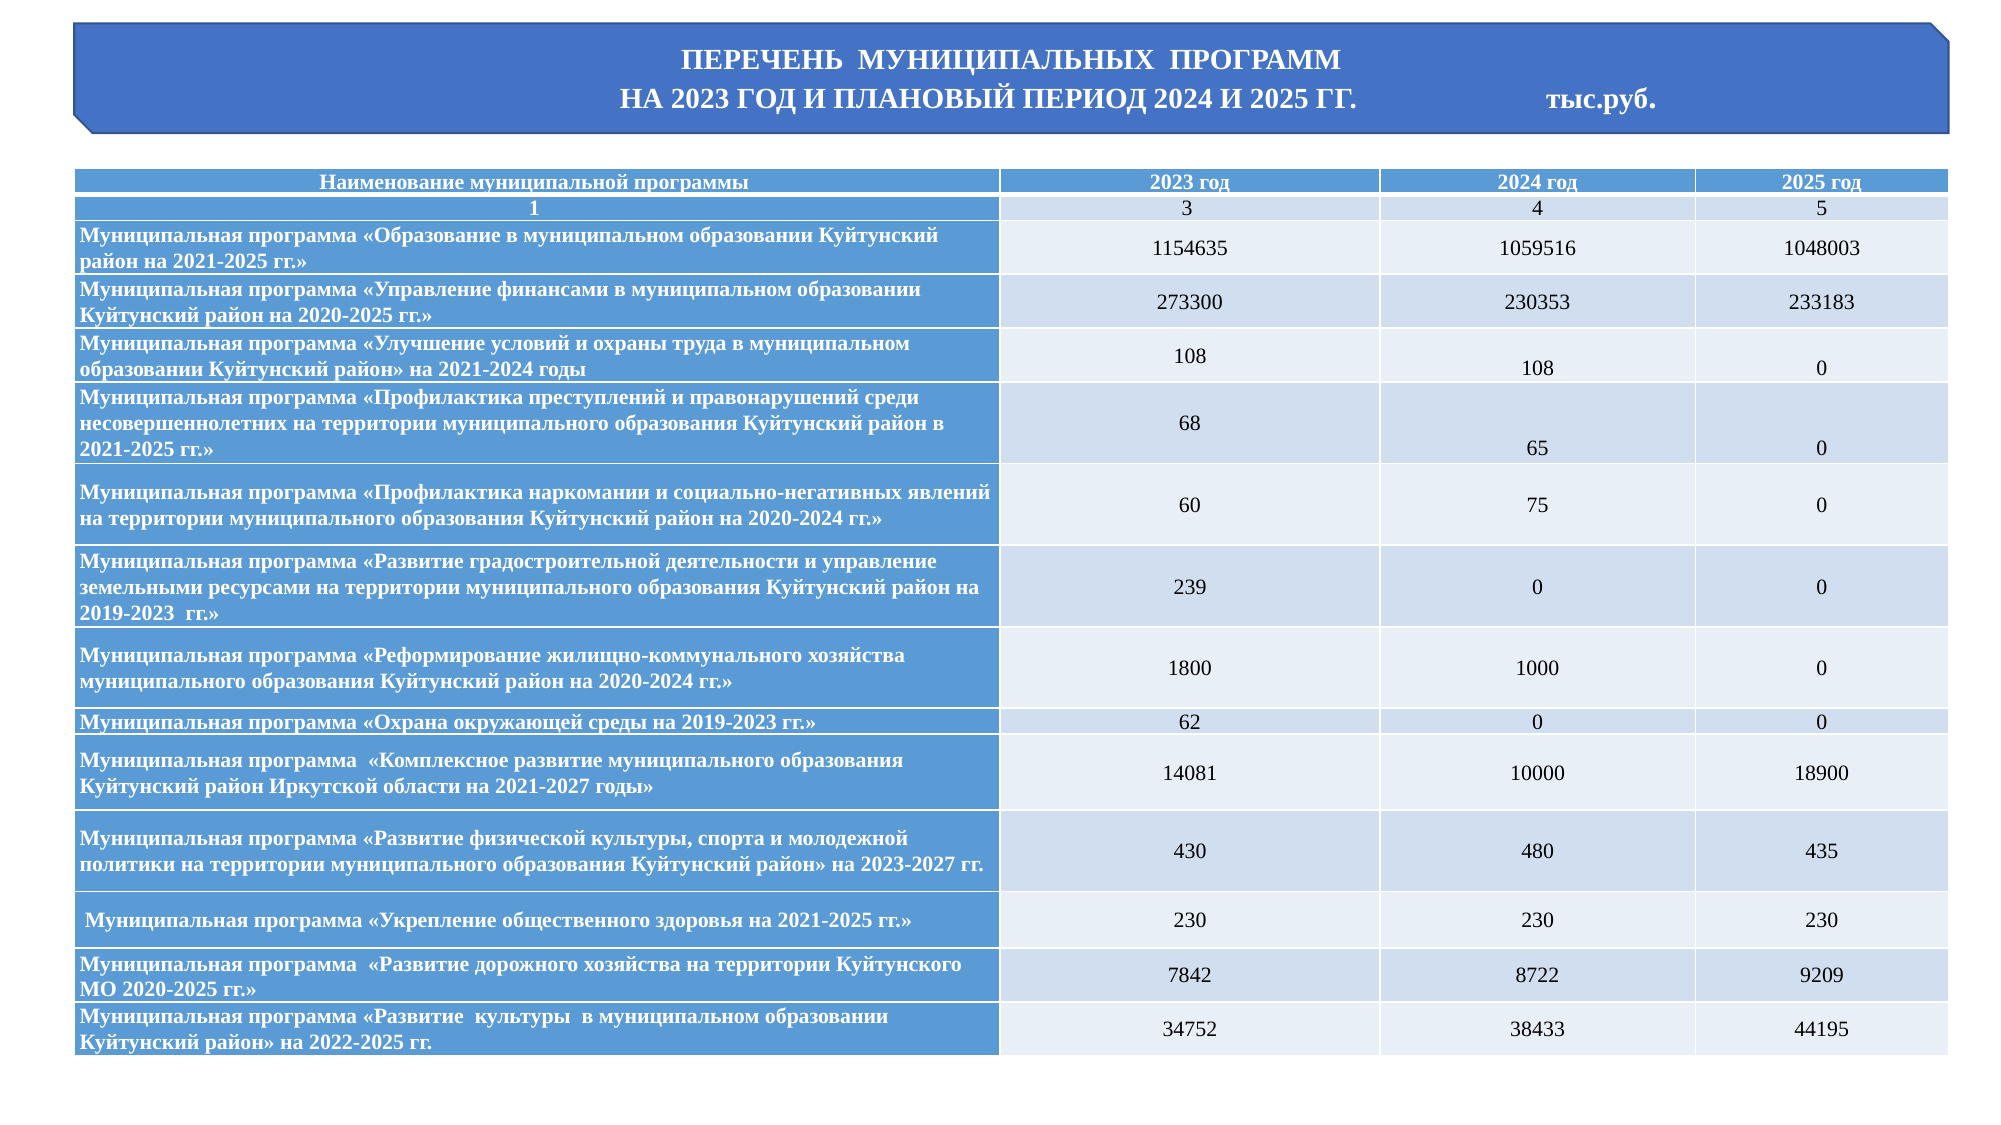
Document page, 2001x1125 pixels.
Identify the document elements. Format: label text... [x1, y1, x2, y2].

table_cell 0 [1696, 383, 1948, 463]
table_cell Муниципальная программа «Развитие физической культуры, спорта и молодежной политики на территории муниципального образования Куйтунский район» на 2023-2027 гг. [75, 811, 999, 891]
table_cell 108 [1381, 329, 1695, 381]
table_cell Муниципальная программа «Улучшение условий и охраны труда в муниципальном образовании Куйтунский район» на 2021-2024 годы [75, 329, 999, 381]
table_cell 0 [1696, 628, 1948, 707]
table_cell 480 [1381, 811, 1695, 891]
table_cell 230353 [1381, 275, 1695, 327]
table_cell 1154635 [1001, 221, 1379, 273]
table_cell 5 [1696, 197, 1948, 220]
table_cell Муниципальная программа «Развитие культуры в муниципальном образовании Куйтунский район» на 2022-2025 гг. [75, 1003, 999, 1055]
text_box ПЕРЕЧЕНЬ муниципальных программ на 2023 год и плановый период 2024 и 2025 гг. тыс.руб. [73, 22, 1950, 135]
table_cell 62 [1001, 709, 1379, 733]
table_cell Муниципальная программа «Комплексное развитие муниципального образования Куйтунский район Иркутской области на 2021-2027 годы» [75, 735, 999, 809]
table_cell 0 [1381, 546, 1695, 626]
table_cell Муниципальная программа «Укрепление общественного здоровья на 2021-2025 гг.» [75, 892, 999, 947]
table_header 2024 год [1381, 169, 1695, 192]
table_cell 38433 [1381, 1003, 1695, 1055]
table_cell 1 [75, 197, 999, 220]
table_cell 0 [1696, 329, 1948, 381]
table_cell 18900 [1696, 735, 1948, 809]
table_cell 1000 [1381, 628, 1695, 707]
table_cell Муниципальная программа «Образование в муниципальном образовании Куйтунский район на 2021-2025 гг.» [75, 221, 999, 273]
table_cell 239 [1001, 546, 1379, 626]
table_cell 65 [1381, 383, 1695, 463]
table_cell 4 [1381, 197, 1695, 220]
table_cell Муниципальная программа «Развитие дорожного хозяйства на территории Куйтунского МО 2020-2025 гг.» [75, 949, 999, 1001]
table_cell 60 [1001, 464, 1379, 544]
table_cell 230 [1001, 892, 1379, 947]
table_cell Муниципальная программа «Охрана окружающей среды на 2019-2023 гг.» [75, 709, 999, 733]
table_cell 0 [1696, 464, 1948, 544]
table_cell 44195 [1696, 1003, 1948, 1055]
table_cell 230 [1696, 892, 1948, 947]
table_cell Муниципальная программа «Управление финансами в муниципальном образовании Куйтунский район на 2020-2025 гг.» [75, 275, 999, 327]
table_cell 0 [1696, 546, 1948, 626]
table_cell Муниципальная программа «Профилактика преступлений и правонарушений среди несовершеннолетних на территории муниципального образования Куйтунский район в 2021-2025 гг.» [75, 383, 999, 463]
table_header 2025 год [1696, 169, 1948, 192]
table_cell 9209 [1696, 949, 1948, 1001]
table_cell 1048003 [1696, 221, 1948, 273]
table_cell 68 [1001, 383, 1379, 463]
table_cell 0 [1696, 709, 1948, 733]
table_cell 1059516 [1381, 221, 1695, 273]
table_cell 8722 [1381, 949, 1695, 1001]
table_cell 75 [1381, 464, 1695, 544]
table_header 2023 год [1001, 169, 1379, 192]
table_cell 1800 [1001, 628, 1379, 707]
table_header Наименование муниципальной программы [75, 169, 999, 192]
table_cell 0 [1381, 709, 1695, 733]
table_cell Муниципальная программа «Реформирование жилищно-коммунального хозяйства муниципального образования Куйтунский район на 2020-2024 гг.» [75, 628, 999, 707]
table_cell Муниципальная программа «Профилактика наркомании и социально-негативных явлений на территории муниципального образования Куйтунский район на 2020-2024 гг.» [75, 464, 999, 544]
table_cell 430 [1001, 811, 1379, 891]
table_cell 14081 [1001, 735, 1379, 809]
table_cell 3 [1001, 197, 1379, 220]
table_cell 34752 [1001, 1003, 1379, 1055]
table_cell 233183 [1696, 275, 1948, 327]
table_cell Муниципальная программа «Развитие градостроительной деятельности и управление земельными ресурсами на территории муниципального образования Куйтунский район на 2019-2023 гг.» [75, 546, 999, 626]
table_cell 7842 [1001, 949, 1379, 1001]
table_cell 273300 [1001, 275, 1379, 327]
table_cell 108 [1001, 329, 1379, 381]
table_cell 230 [1381, 892, 1695, 947]
table_cell 435 [1696, 811, 1948, 891]
table_cell 10000 [1381, 735, 1695, 809]
